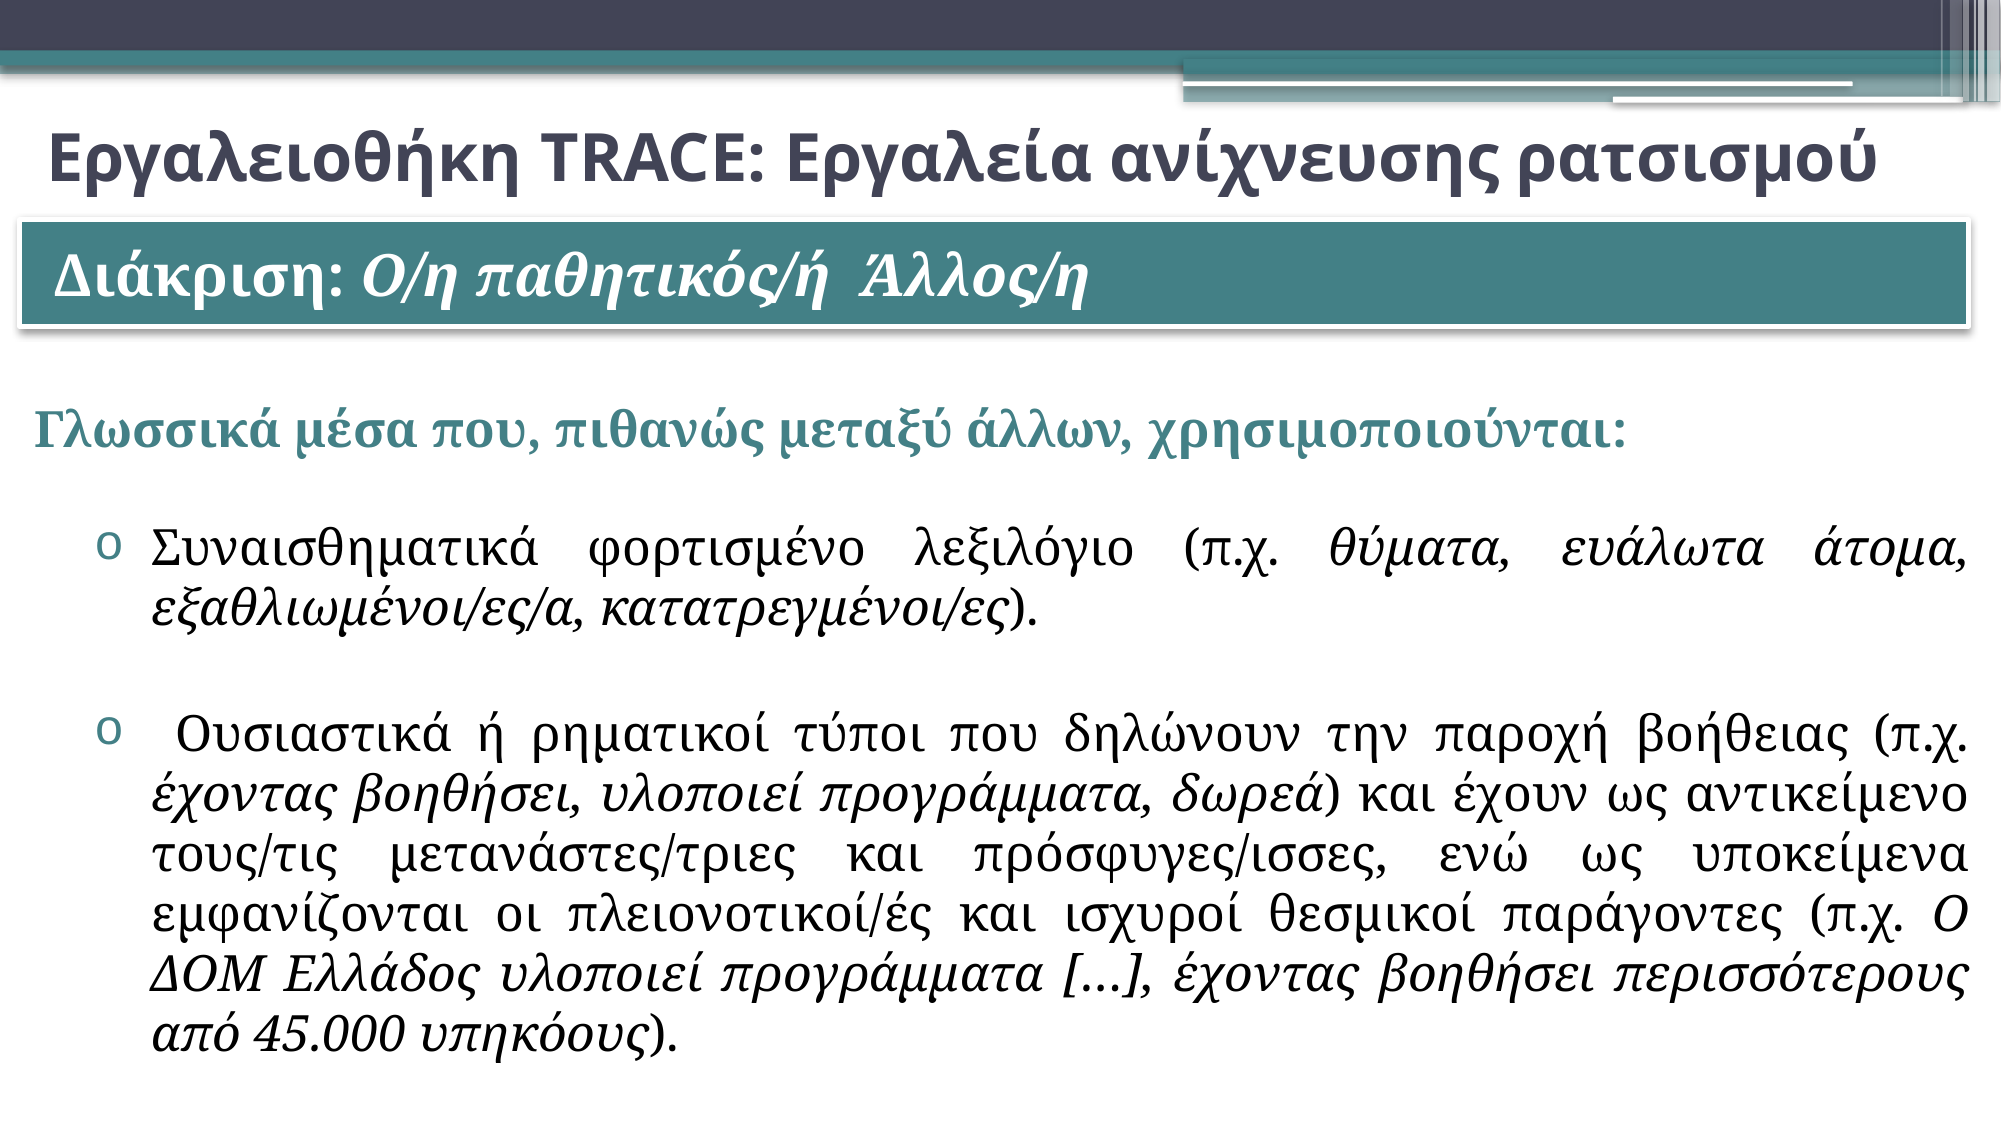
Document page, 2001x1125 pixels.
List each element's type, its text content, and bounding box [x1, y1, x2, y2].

title Εργαλειοθήκη TRACE: Εργαλεία ανίχνευσης ρατσισμού [31, 101, 1901, 209]
list Γλωσσικά μέσα που, πιθανώς μεταξύ άλλων, χρησιμοποιούνται: Συναισθηματικά φορτισμένο λεξιλόγιο (π.χ. θύματα, ευάλωτα άτομα, εξαθλιωμένοι/ες/α, κατατρεγμένοι/ες). Ουσιαστικά ή ρηματικοί τύποι που δηλώνουν την παροχή βοήθειας (π.χ. έχοντας βοηθήσει, υλοποιεί προγράμματα, δωρεά) και έχουν ως αντικείμενο τους/τις μετανάστες/τριες και πρόσφυγες/ισσες, ενώ ως υποκείμενα εμφανίζονται οι πλειονοτικοί/ές και ισχυροί θεσμικοί παράγοντες (π.χ. Ο ΔΟΜ Ελλάδος υλοποιεί προγράμματα […], έχοντας βοηθήσει περισσότερους από 45.000 υπηκόους). [18, 337, 1986, 1124]
text_box Διάκριση: Ο/η παθητικός/ή Άλλος/η [17, 217, 1971, 329]
